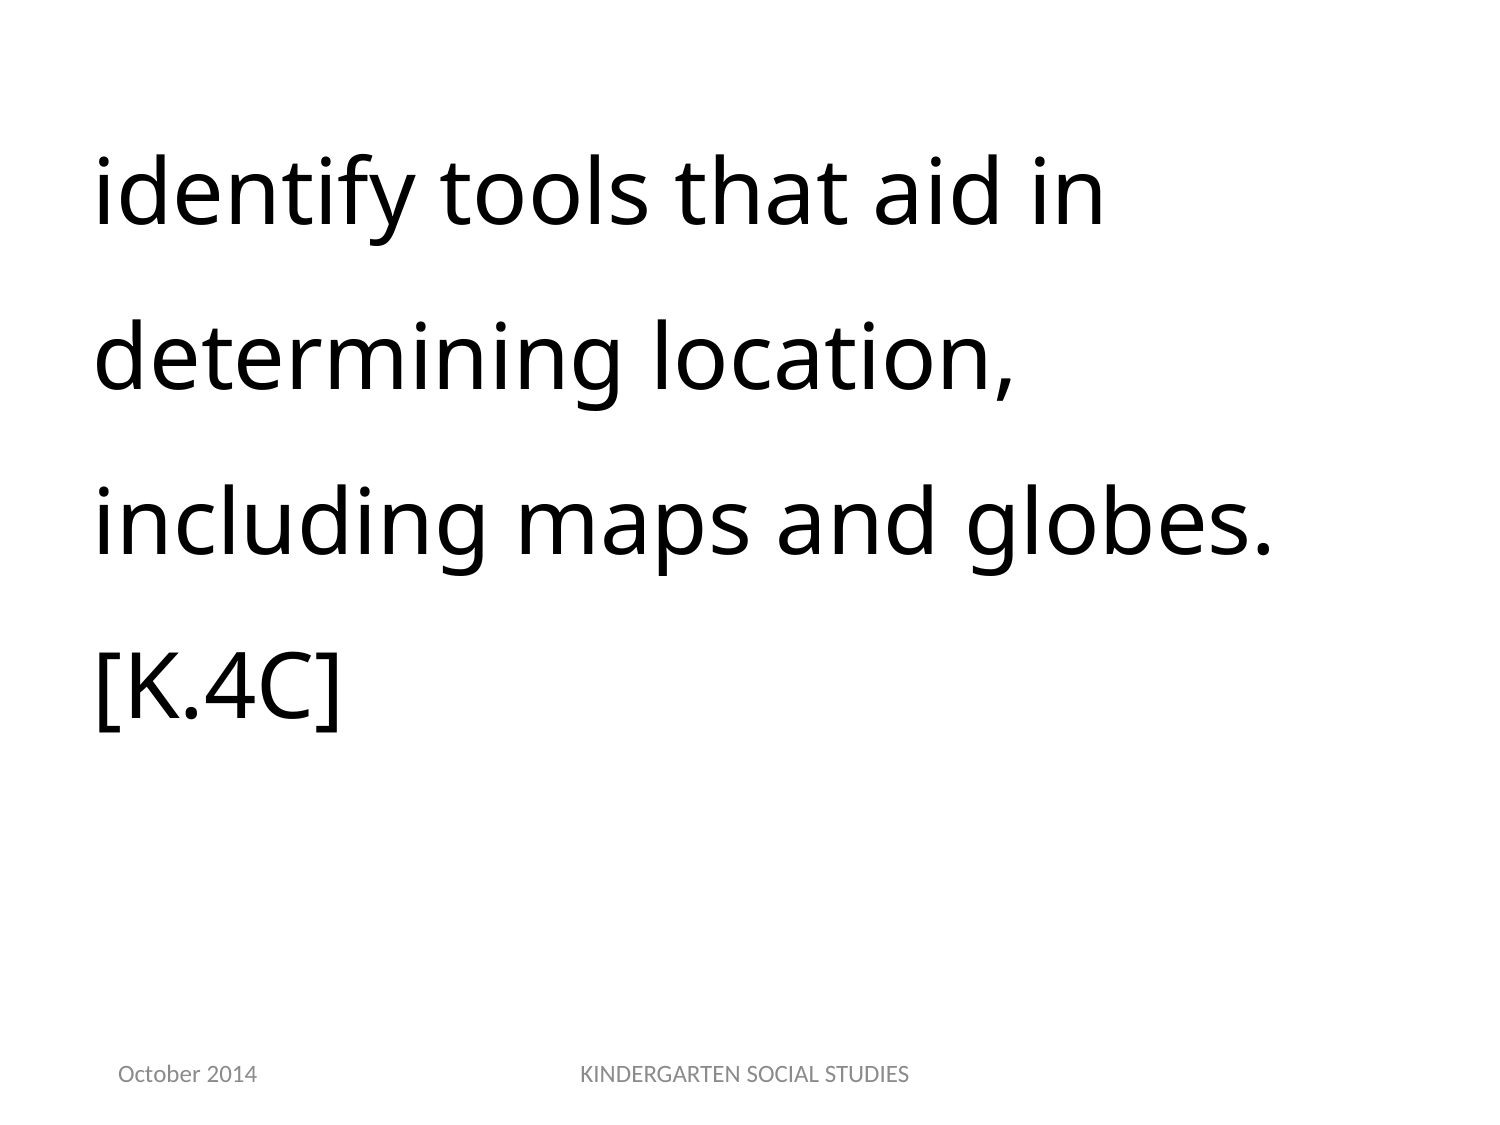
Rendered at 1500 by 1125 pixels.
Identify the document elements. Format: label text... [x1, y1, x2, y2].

subtitle identify tools that aid in determining location, including maps and globes.[K.4C] [78, 70, 1429, 1014]
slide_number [103, 1042, 441, 1103]
footer KINDERGARTEN SOCIAL STUDIES [492, 1042, 999, 1103]
